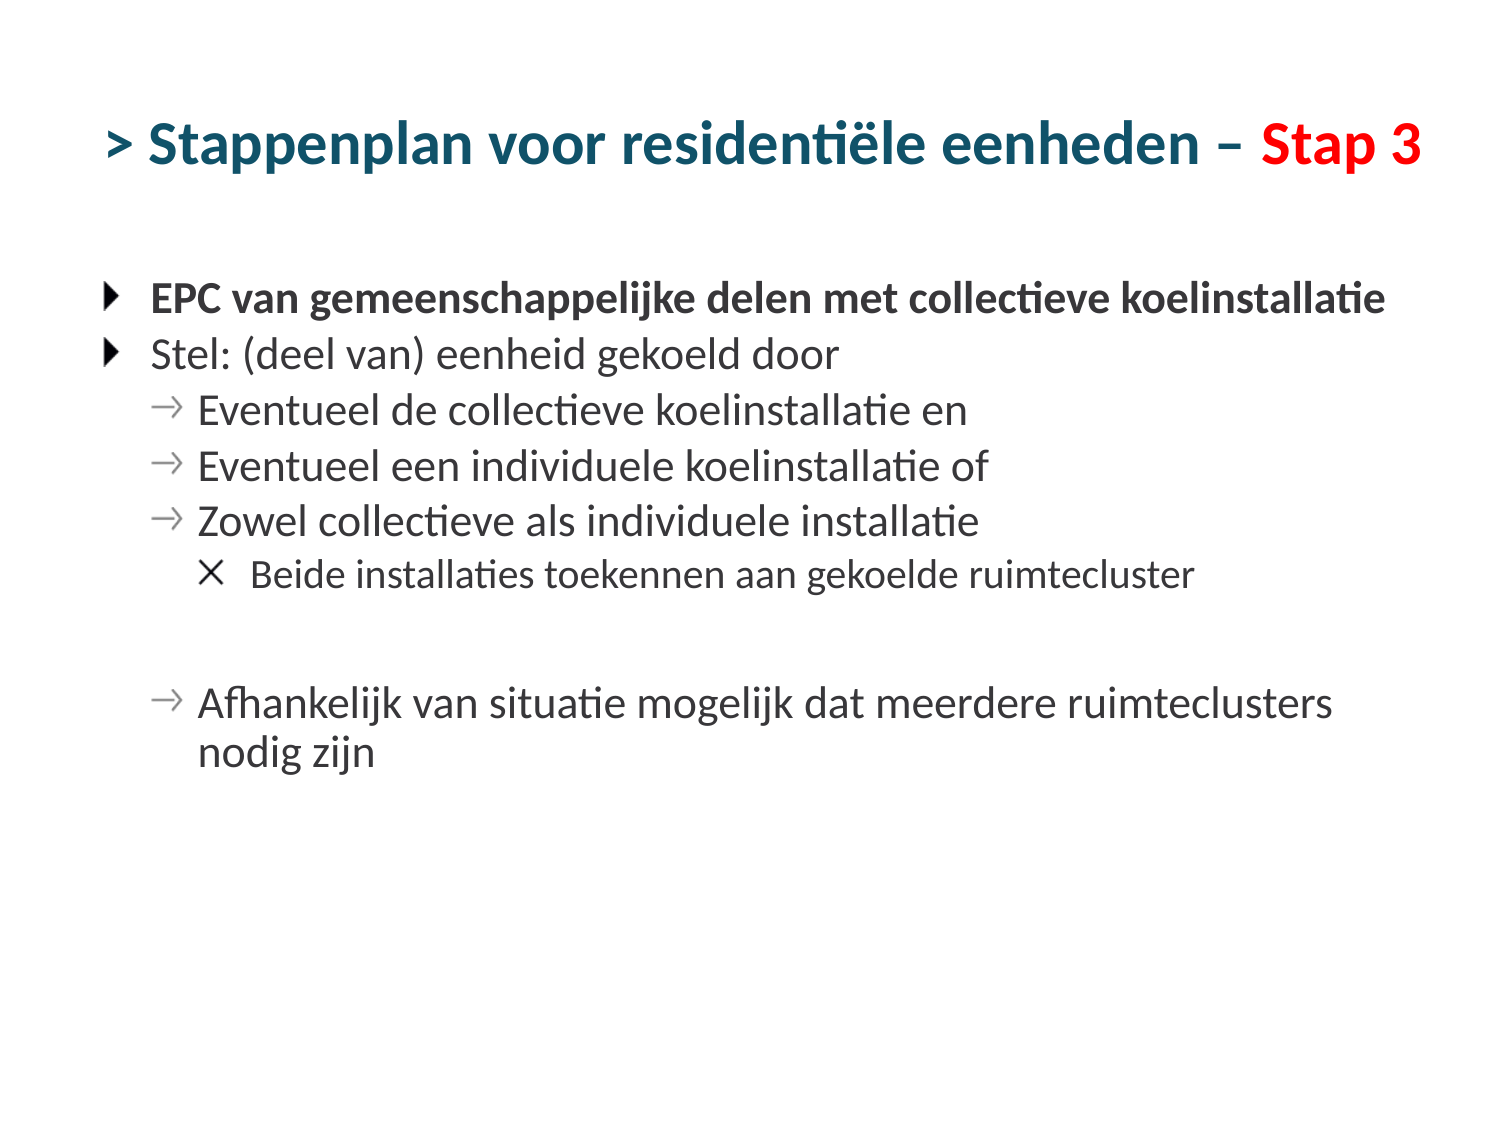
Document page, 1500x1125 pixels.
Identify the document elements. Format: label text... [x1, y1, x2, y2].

list EPC van gemeenschappelijke delen met collectieve koelinstallatie Stel: (deel van) eenheid gekoeld door Eventueel de collectieve koelinstallatie en Eventueel een individuele koelinstallatie of Zowel collectieve als individuele installatie Beide installaties toekennen aan gekoelde ruimtecluster Afhankelijk van situatie mogelijk dat meerdere ruimteclusters nodig zijn [88, 267, 1459, 965]
picture [150, 396, 195, 419]
title > Stappenplan voor residentiële eenheden – Stap 3 [88, 90, 1459, 267]
picture [197, 559, 251, 587]
picture [150, 689, 195, 712]
picture [103, 281, 145, 311]
picture [103, 337, 145, 367]
picture [150, 507, 195, 531]
picture [150, 452, 195, 475]
